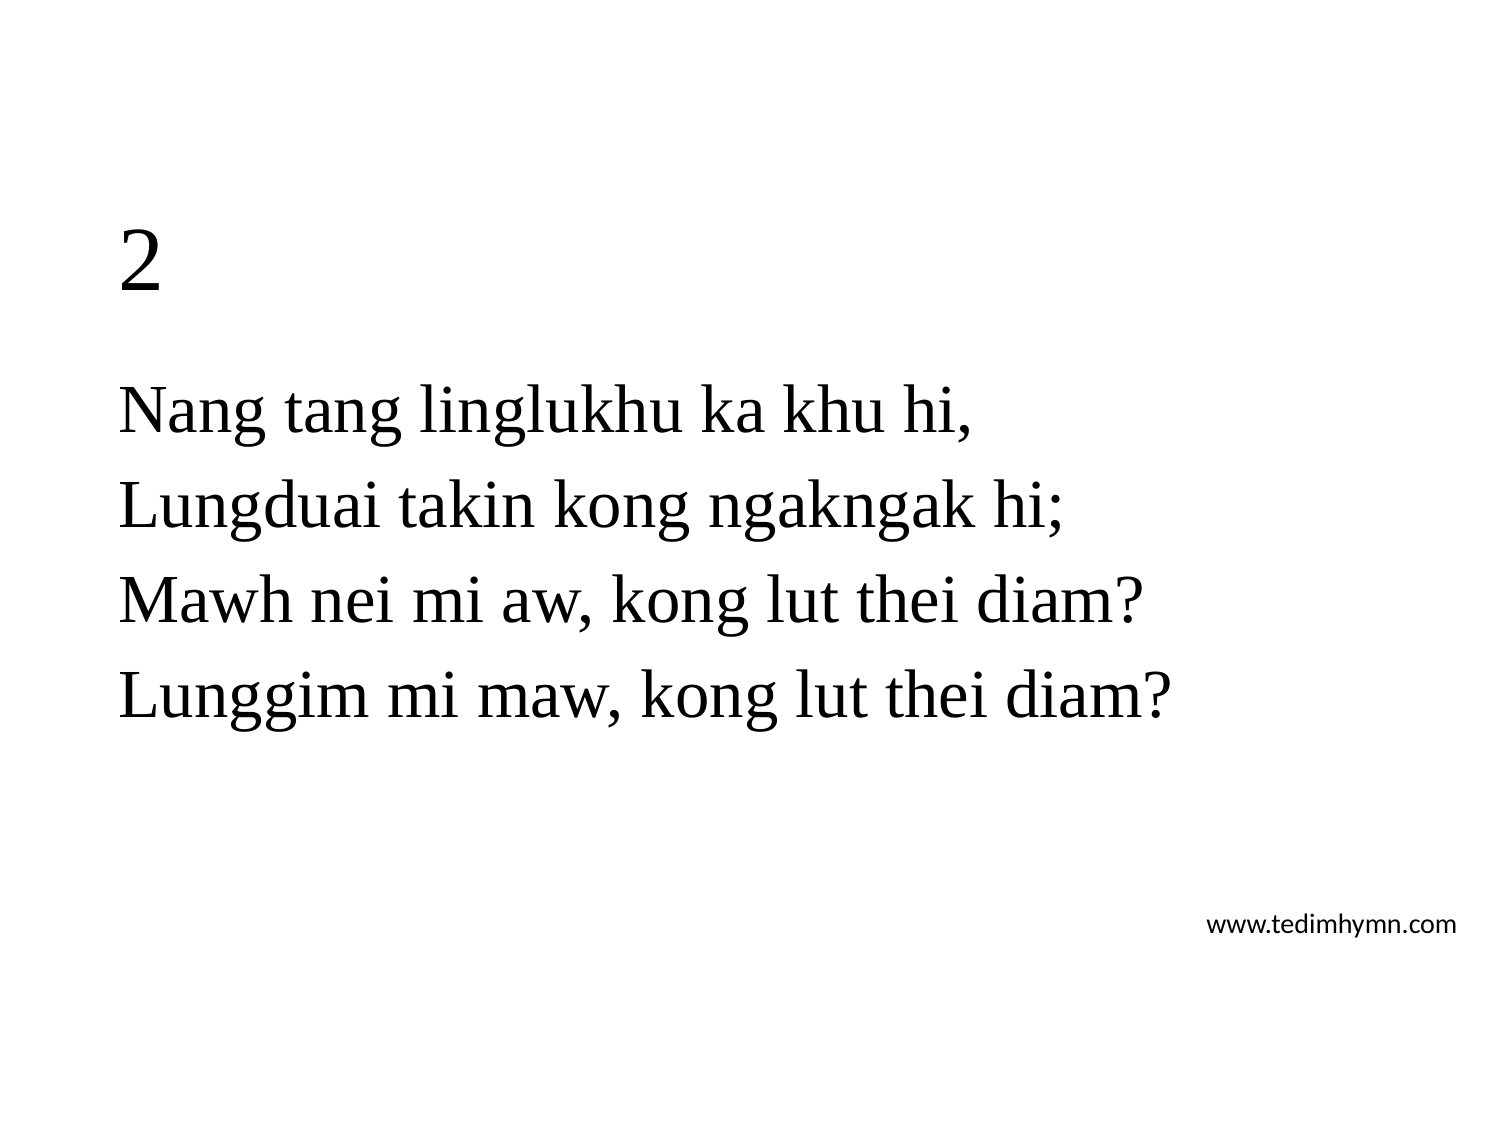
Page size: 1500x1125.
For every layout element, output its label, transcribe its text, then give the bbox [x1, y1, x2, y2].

list Nang tang linglukhu ka khu hi, Lungduai takin kong ngakngak hi; Mawh nei mi aw, kong lut thei diam? Lunggim mi maw, kong lut thei diam? [103, 365, 1397, 901]
text_box www.tedimhymn.com [1191, 897, 1500, 947]
title 2 [103, 200, 1397, 322]
